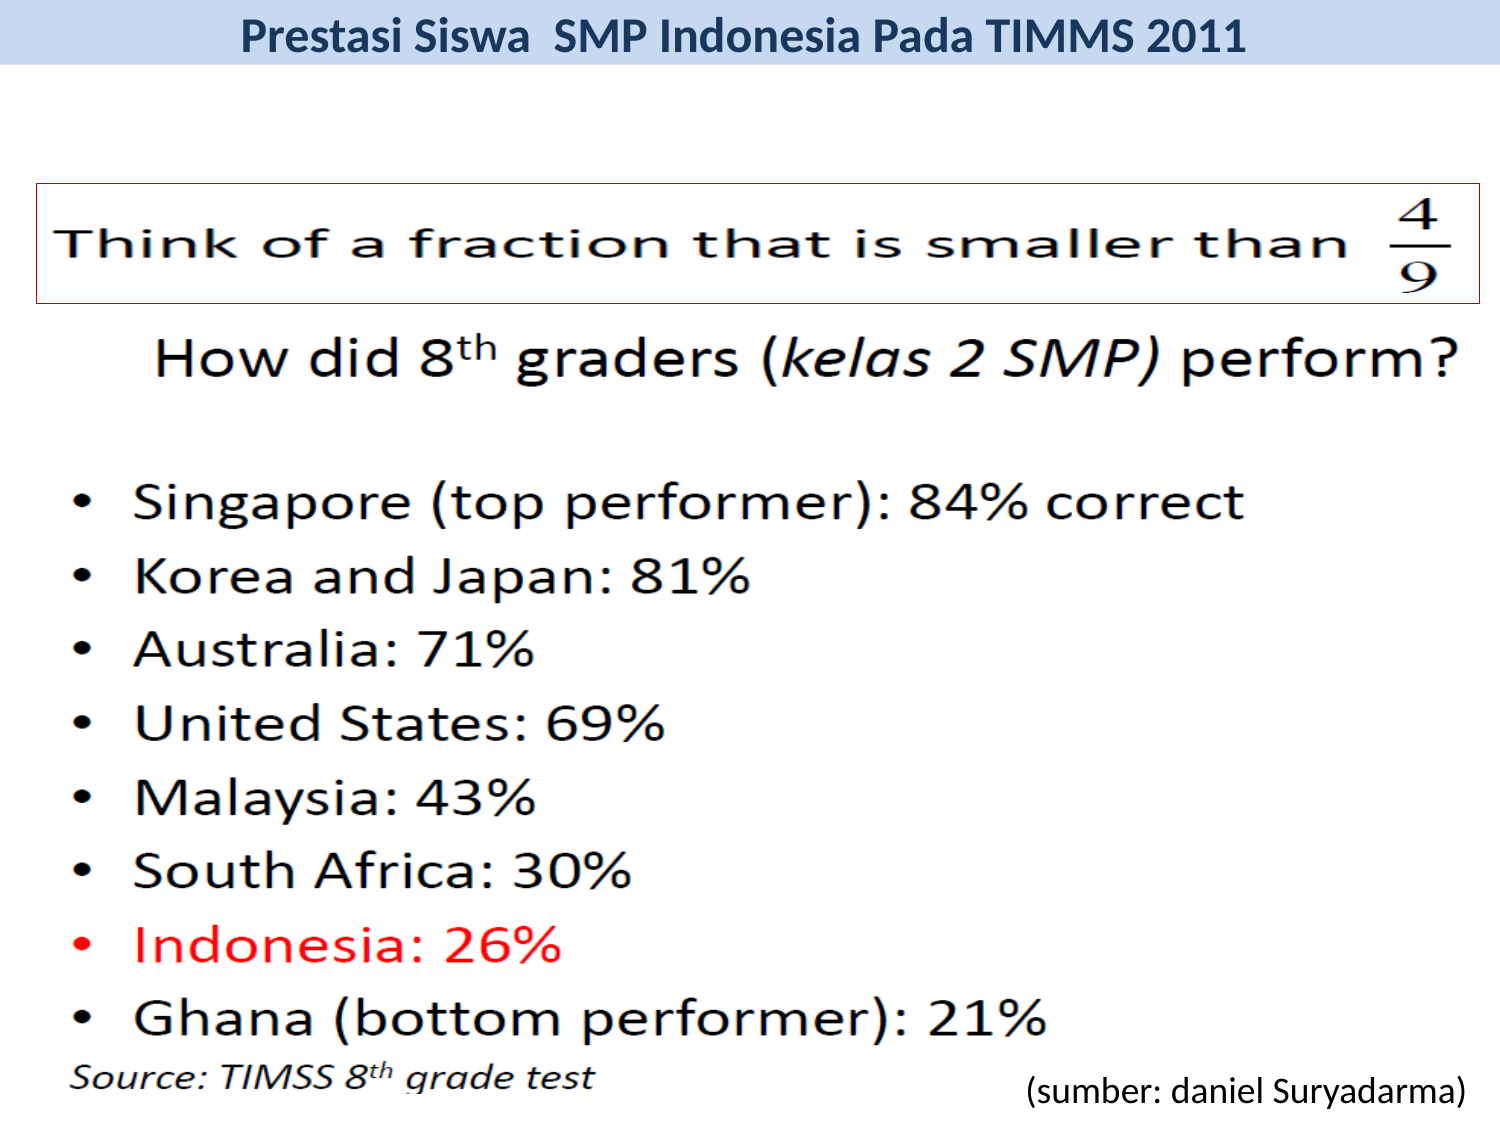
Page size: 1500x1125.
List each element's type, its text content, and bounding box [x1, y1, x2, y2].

text_box (sumber: daniel Suryadarma) [1010, 1058, 1483, 1119]
text_box Prestasi Siswa SMP Indonesia Pada TIMMS 2011 [0, 0, 1500, 67]
picture [36, 184, 1480, 303]
picture [40, 327, 1476, 1095]
